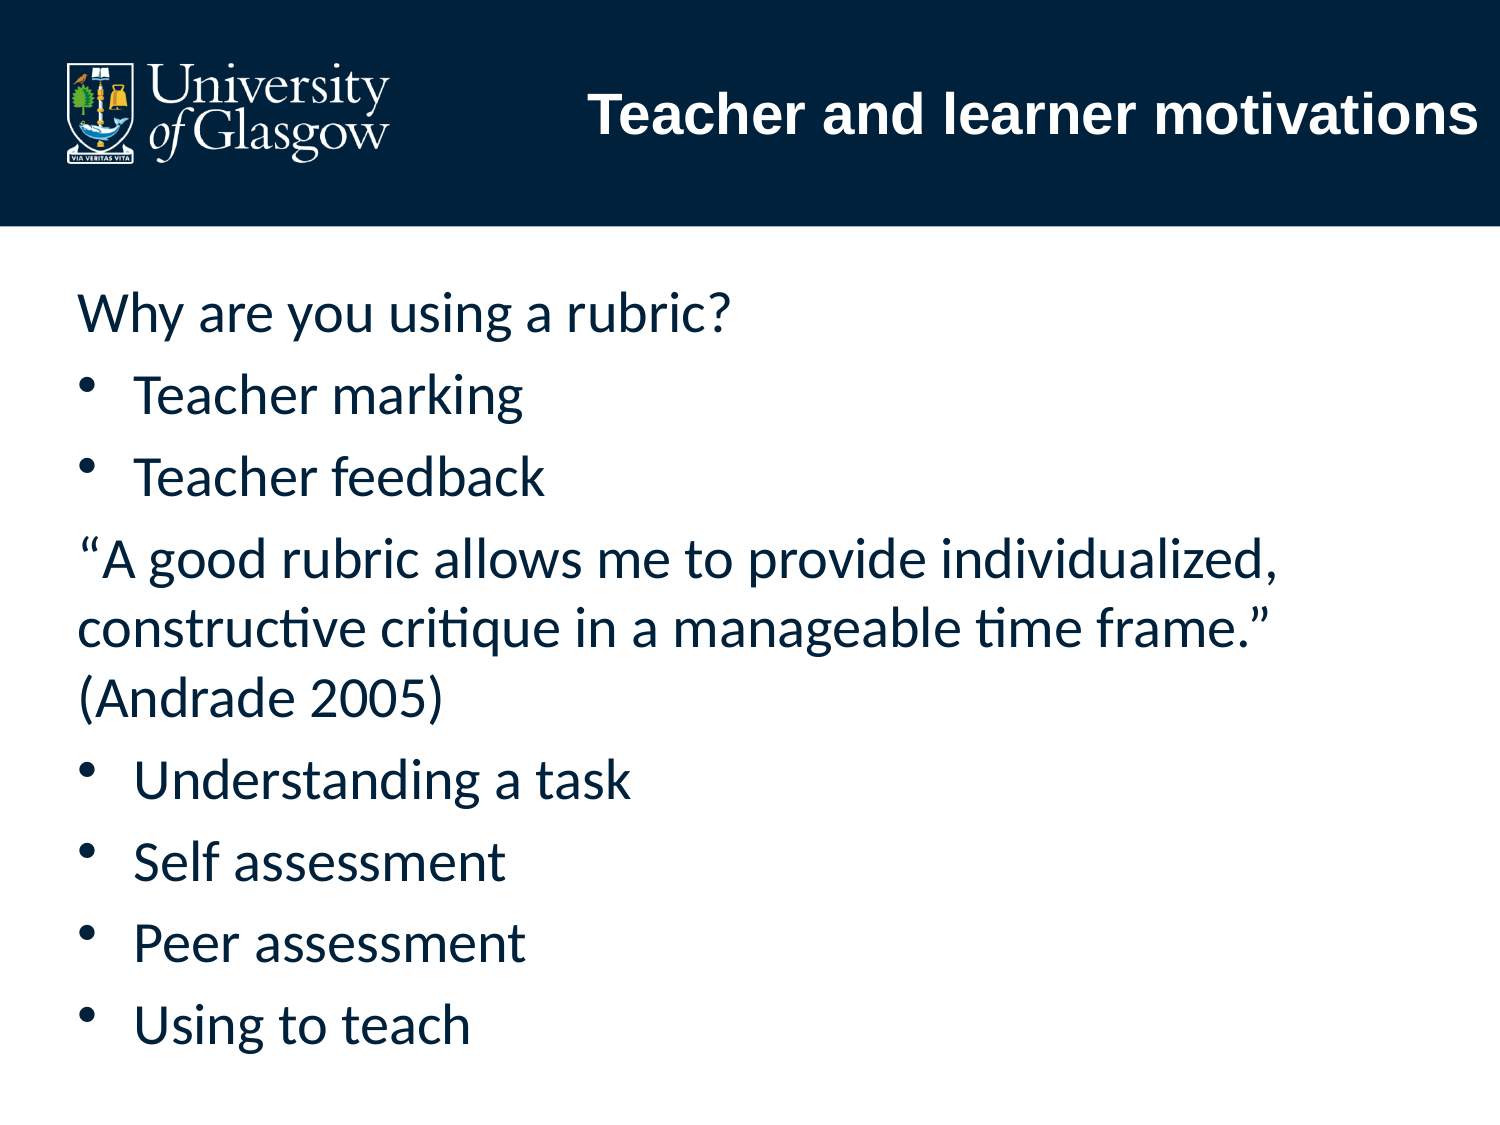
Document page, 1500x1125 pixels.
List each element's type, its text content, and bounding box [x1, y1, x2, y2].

title Teacher and learner motivations [121, 54, 1496, 168]
picture [67, 61, 121, 164]
list Why are you using a rubric? Teacher marking Teacher feedback “A good rubric allows me to provide individualized, constructive critique in a manageable time frame.” (Andrade 2005) Understanding a task Self assessment Peer assessment Using to teach [62, 267, 1438, 1083]
